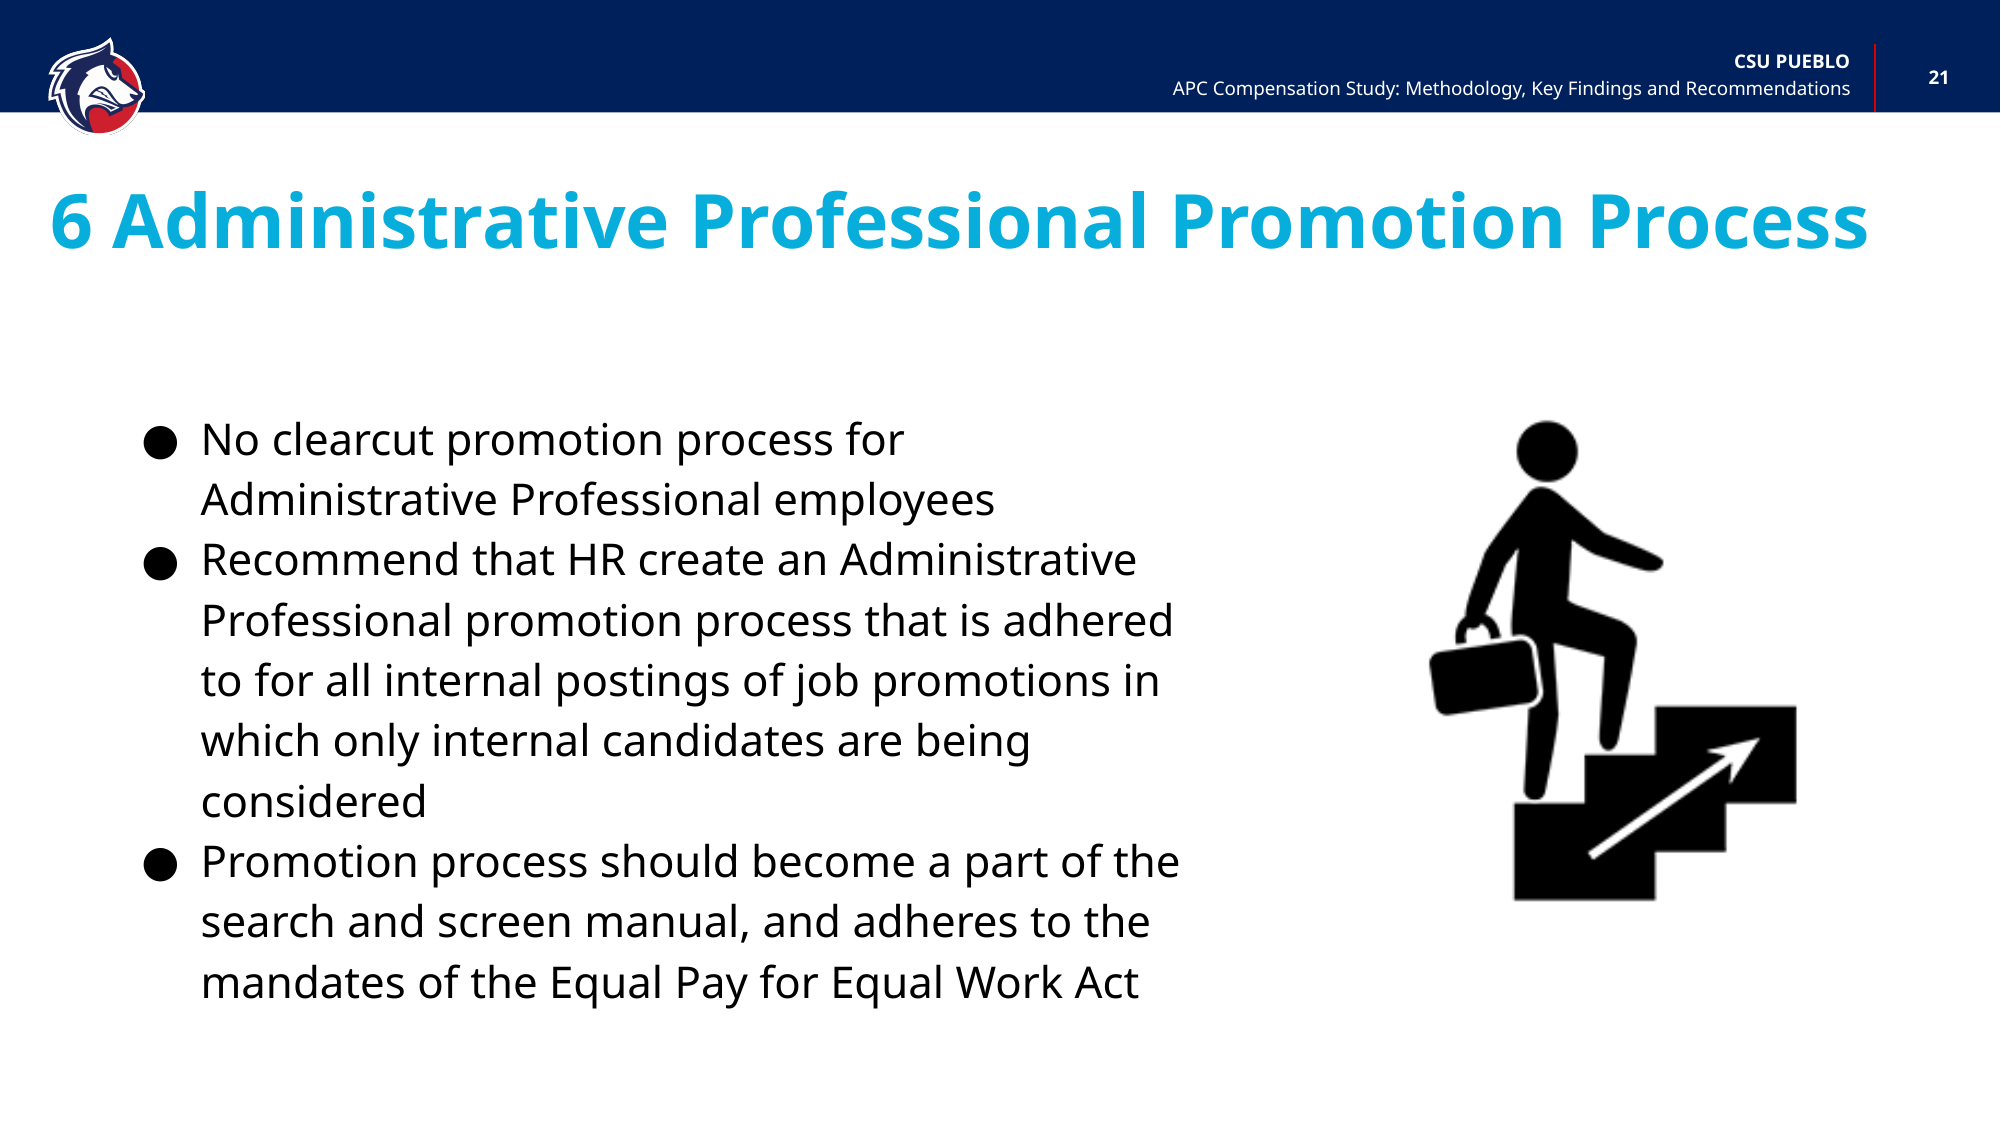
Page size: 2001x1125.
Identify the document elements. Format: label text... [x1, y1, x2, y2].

footer APC Compensation Study: Methodology, Key Findings and Recommendations [1025, 76, 1850, 112]
slide_number ‹#› [1875, 43, 1950, 113]
title 6 Administrative Professional Promotion Process [50, 189, 1984, 340]
text_box No clearcut promotion process for Administrative Professional employees Recommend that HR create an Administrative Professional promotion process that is adhered to for all internal postings of job promotions in which only internal candidates are being considered Promotion process should become a part of the search and screen manual, and adheres to the mandates of the Equal Pay for Equal Work Act [110, 388, 1208, 1023]
picture [48, 37, 145, 135]
picture [1261, 388, 1936, 939]
